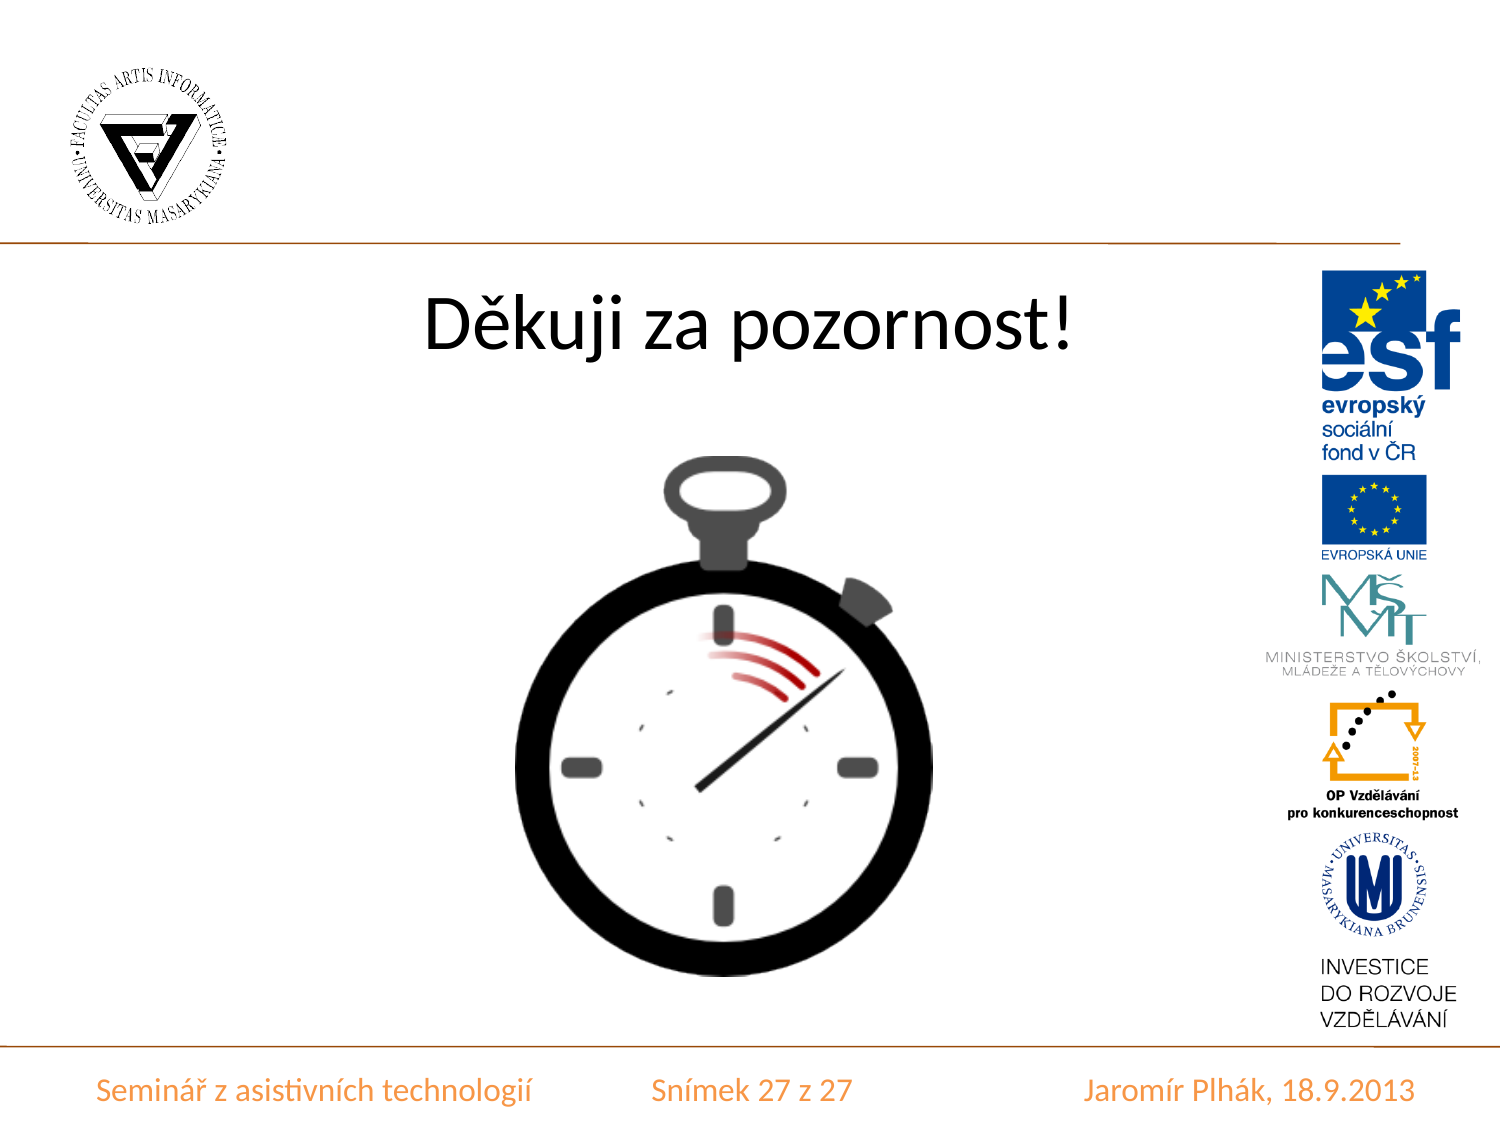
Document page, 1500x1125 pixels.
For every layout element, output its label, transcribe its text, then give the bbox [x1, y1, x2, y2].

picture [70, 66, 231, 224]
list Děkuji za pozornost! [75, 262, 1246, 1005]
picture [515, 456, 933, 977]
picture [1251, 255, 1495, 1042]
